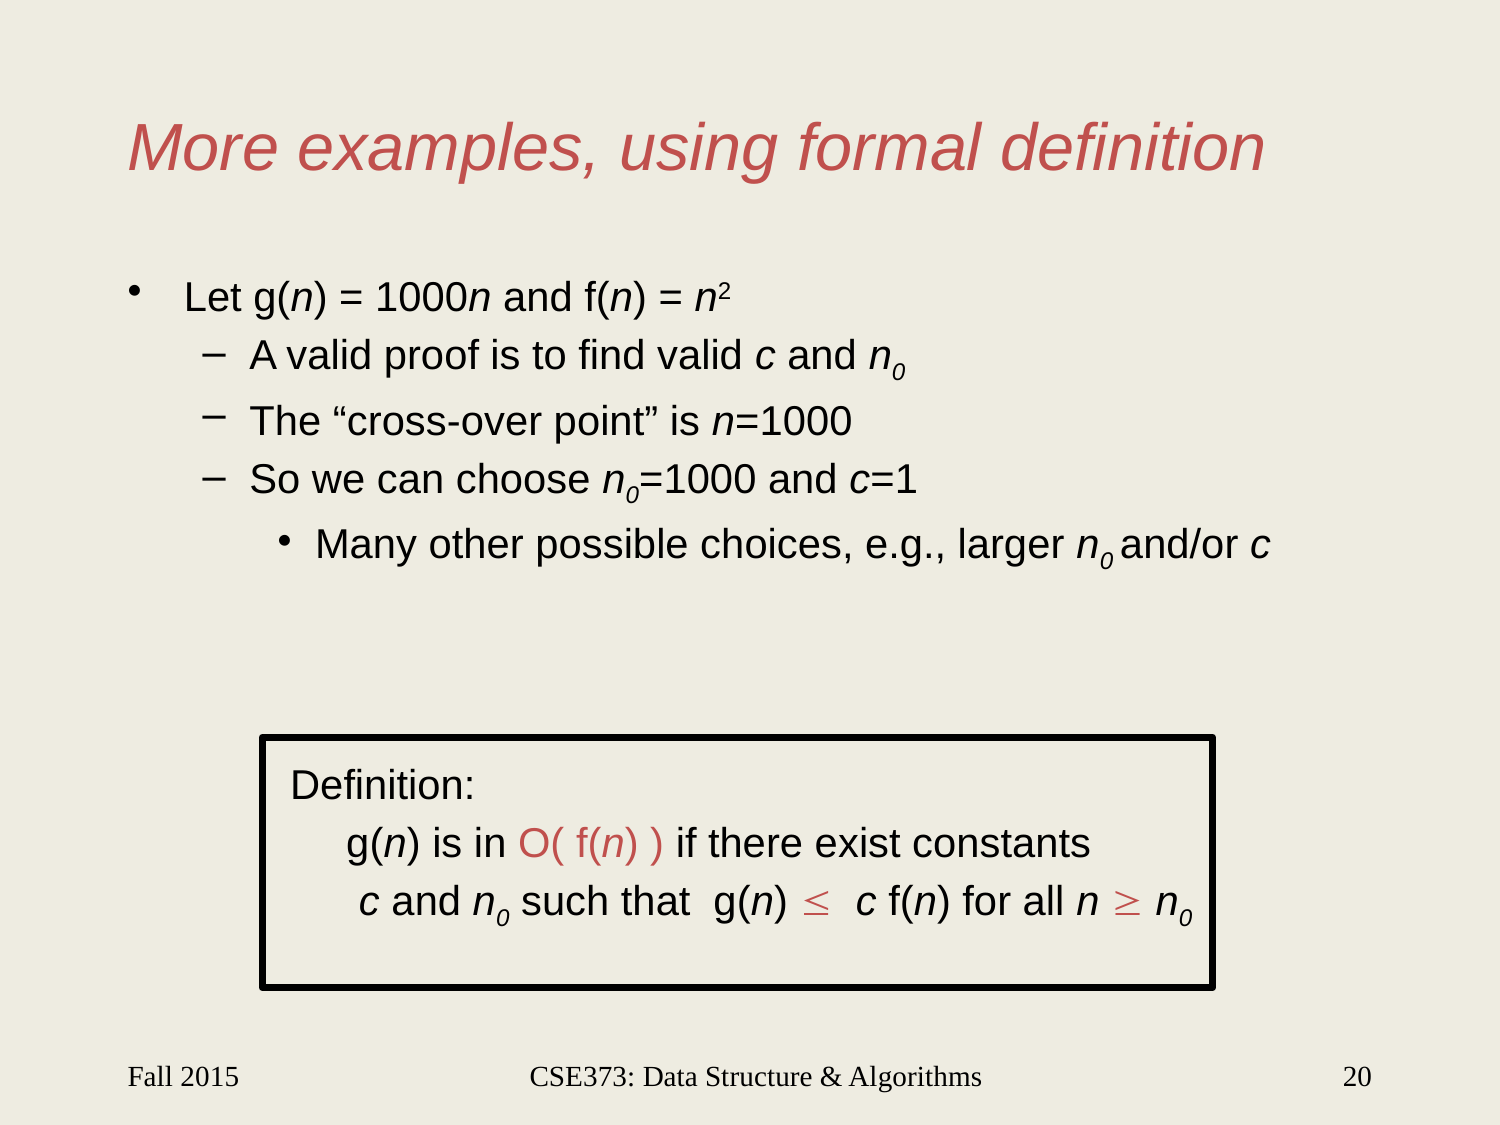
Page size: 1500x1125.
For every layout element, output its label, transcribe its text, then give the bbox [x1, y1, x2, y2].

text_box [262, 737, 1213, 988]
footer CSE373: Data Structure & Algorithms [474, 1049, 1038, 1125]
list Let g(n) = 1000n and f(n) = n2 A valid proof is to find valid c and n0 The “cross-over point” is n=1000 So we can choose n0=1000 and c=1 Many other possible choices, e.g., larger n0 and/or c [112, 262, 1388, 1001]
slide_number Fall 2015 [112, 1049, 426, 1125]
slide_number 20 [1074, 1049, 1388, 1125]
title More examples, using formal definition [112, 49, 1388, 238]
